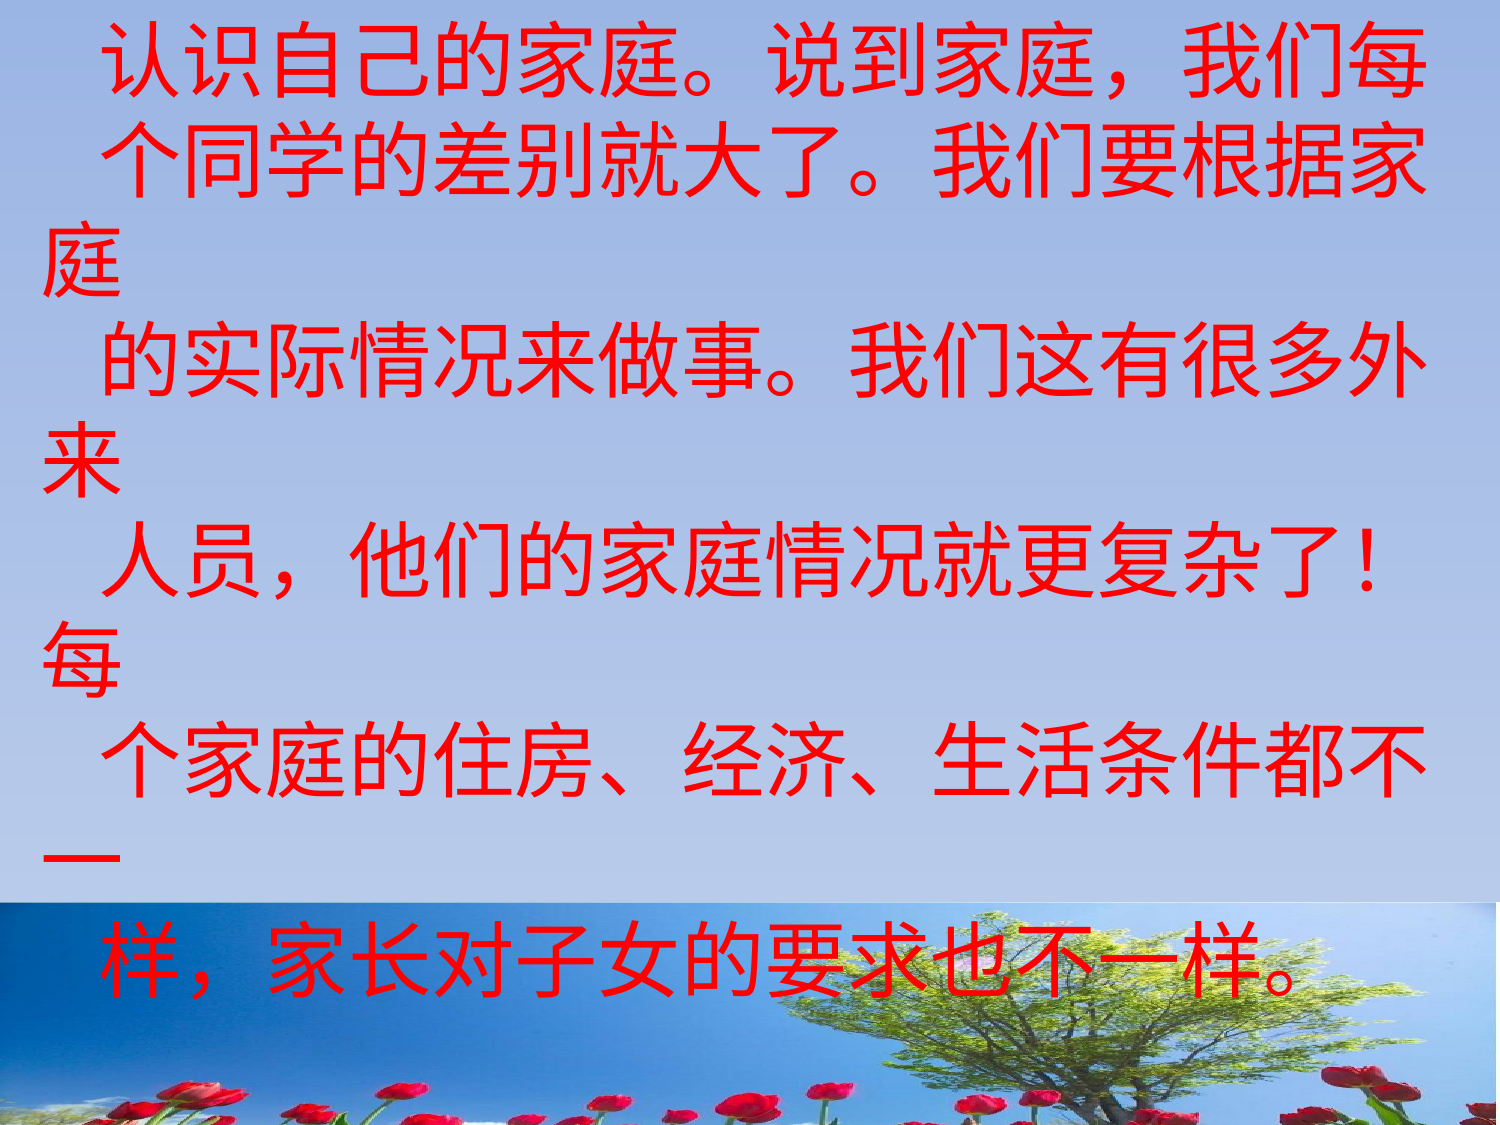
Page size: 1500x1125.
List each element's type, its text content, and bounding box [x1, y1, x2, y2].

picture [0, 902, 1500, 1125]
text_box 最后来说说要正确认识自己必须要 认识自己的家庭。说到家庭，我们每 个同学的差别就大了。我们要根据家庭 的实际情况来做事。我们这有很多外来 人员，他们的家庭情况就更复杂了！每 个家庭的住房、经济、生活条件都不一 样，家长对子女的要求也不一样。 [25, 50, 1471, 766]
